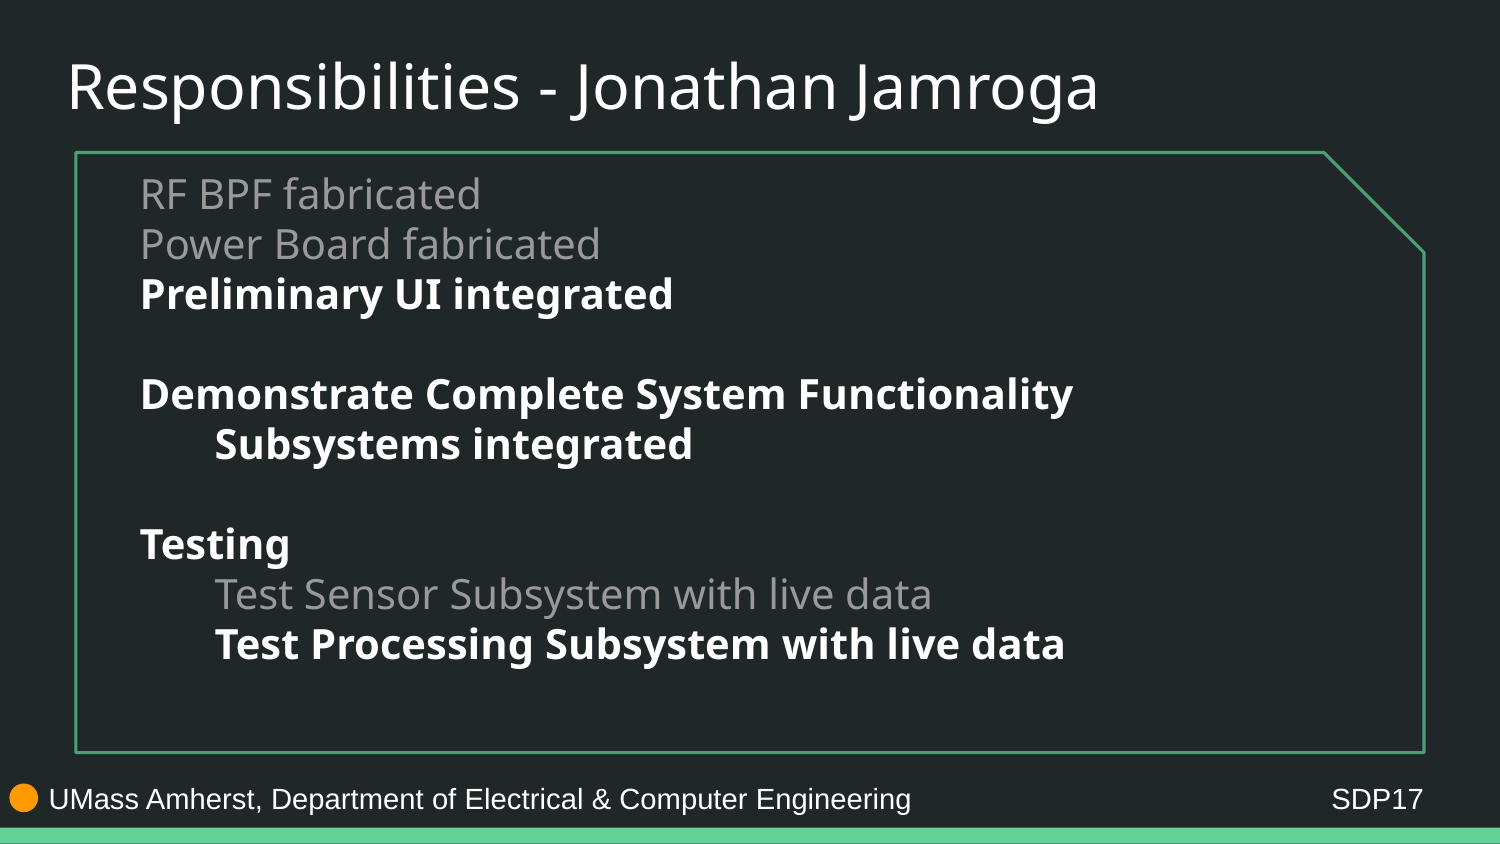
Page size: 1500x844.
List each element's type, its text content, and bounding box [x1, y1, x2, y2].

list RF BPF fabricated Power Board fabricated Preliminary UI integrated Demonstrate Complete System Functionality Subsystems integrated Testing Test Sensor Subsystem with live data Test Processing Subsystem with live data [87, 152, 1405, 750]
text_box [10, 784, 38, 812]
title Responsibilities - Jonathan Jamroga [51, 32, 1449, 127]
text_box [75, 152, 1424, 753]
